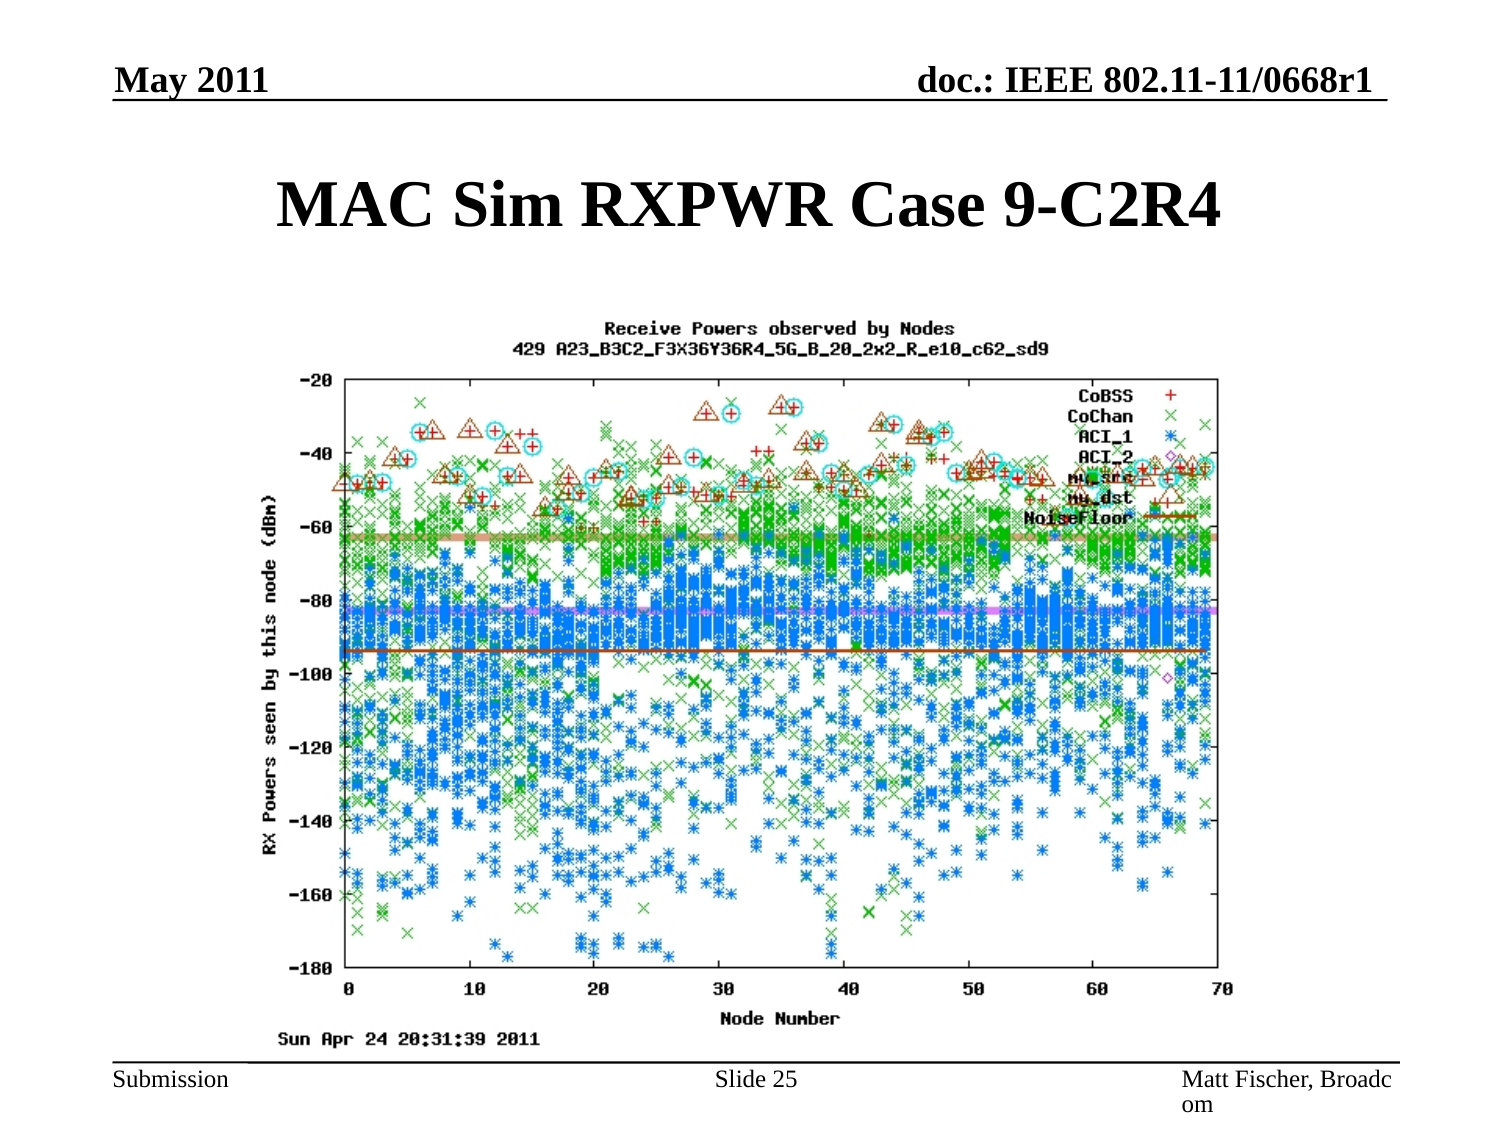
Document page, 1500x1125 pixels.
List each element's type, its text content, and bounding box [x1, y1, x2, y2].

title MAC Sim RXPWR Case 9-C2R4 [112, 112, 1388, 288]
picture [249, 299, 1251, 1051]
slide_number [114, 54, 272, 101]
slide_number Slide 25 [712, 1061, 800, 1093]
footer Matt Fischer, Broadcom [1181, 1061, 1402, 1093]
